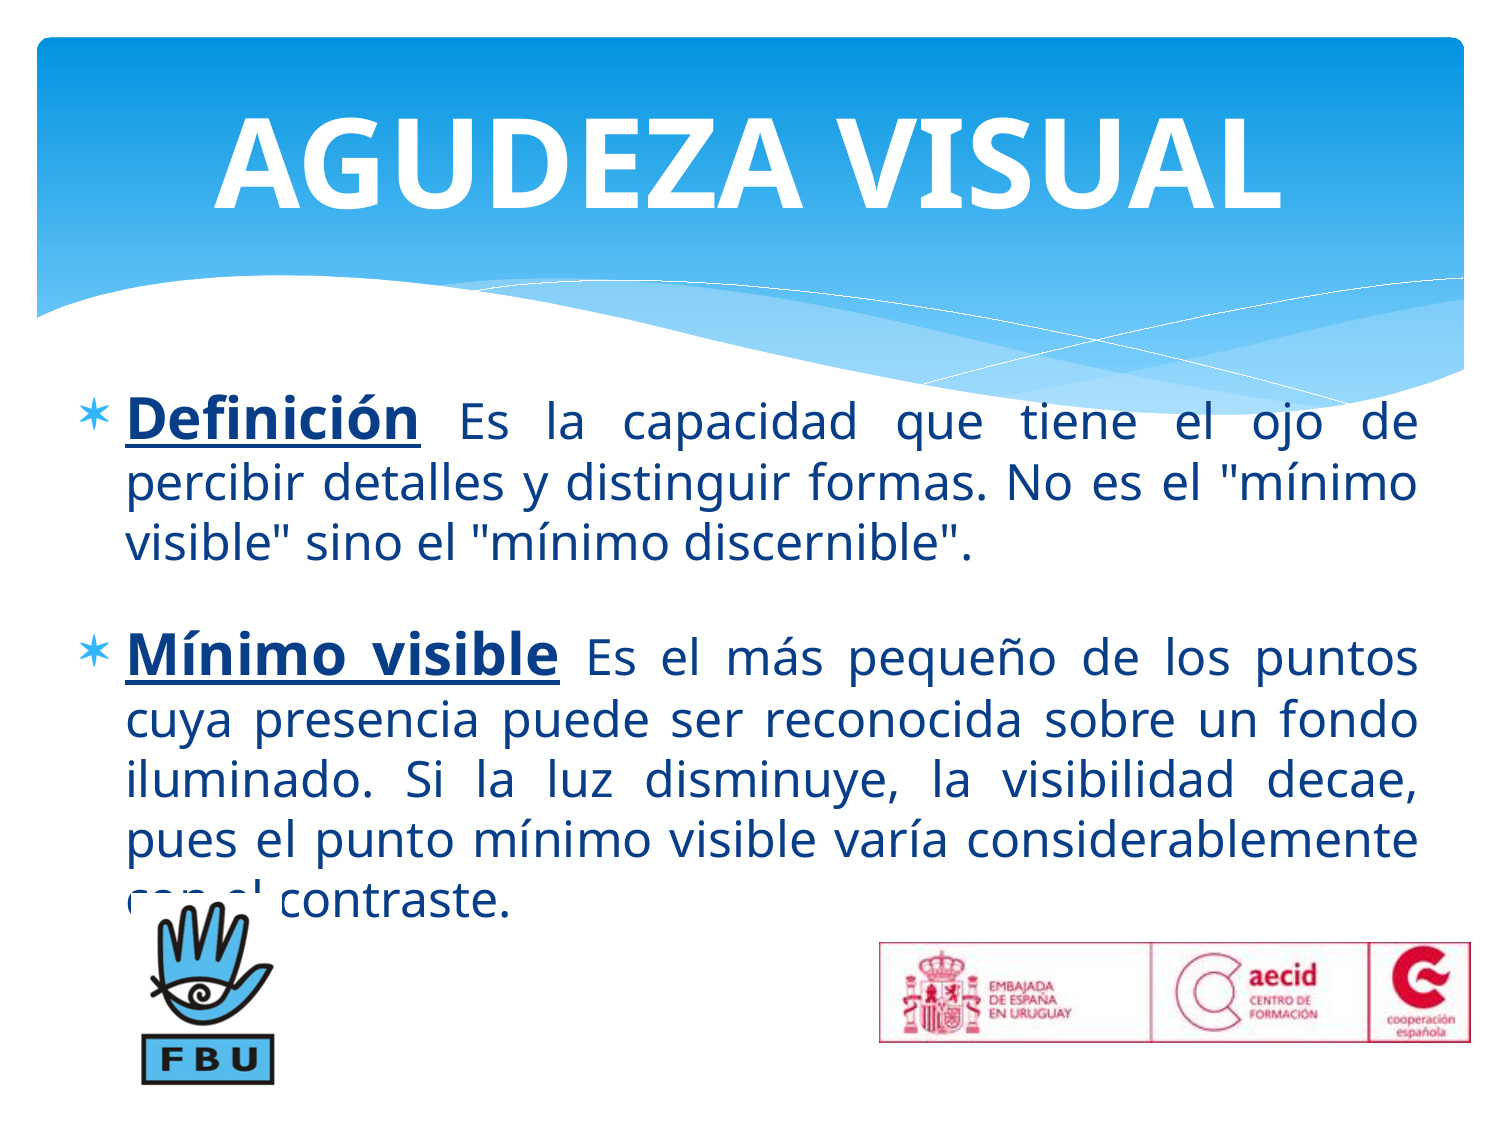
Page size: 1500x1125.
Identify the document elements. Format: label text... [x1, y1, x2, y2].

list Definición Es la capacidad que tiene el ojo de percibir detalles y distinguir formas. No es el "mínimo visible" sino el "mínimo discernible". Mínimo visible Es el más pequeño de los puntos cuya presencia puede ser reconocida sobre un fondo iluminado. Si la luz disminuye, la visibilidad decae, pues el punto mínimo visible varía considerablemente con el contraste. [64, 373, 1436, 1005]
picture [130, 892, 282, 1093]
title AGUDEZA VISUAL [75, 55, 1425, 261]
picture [879, 942, 1471, 1043]
